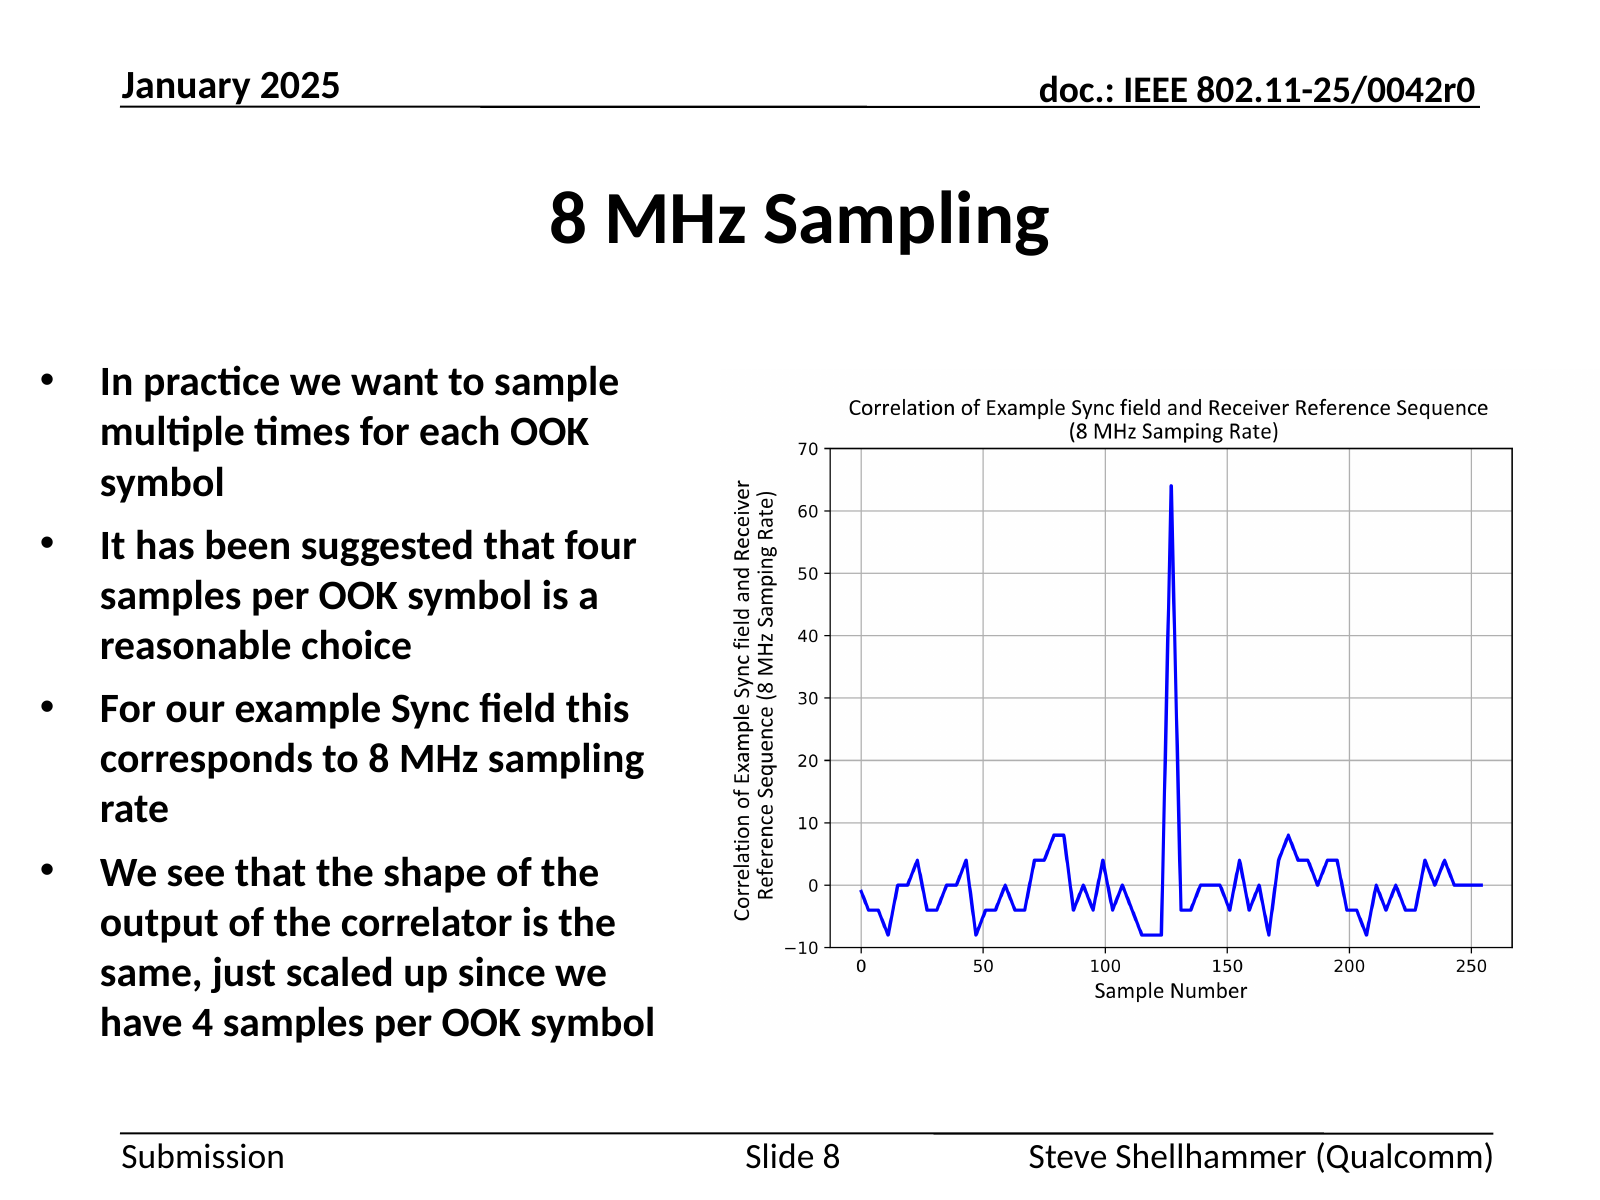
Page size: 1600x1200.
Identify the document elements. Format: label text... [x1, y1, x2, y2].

list In practice we want to sample multiple times for each OOK symbol It has been suggested that four samples per OOK symbol is a reasonable choice For our example Sync field this corresponds to 8 MHz sampling rate We see that the shape of the output of the correlator is the same, just scaled up since we have 4 samples per OOK symbol [24, 346, 701, 1067]
footer Steve Shellhammer (Qualcomm) [937, 1132, 1495, 1174]
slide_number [121, 58, 451, 107]
picture [719, 369, 1600, 1031]
slide_number Slide 8 [733, 1132, 854, 1197]
title 8 MHz Sampling [119, 119, 1480, 307]
